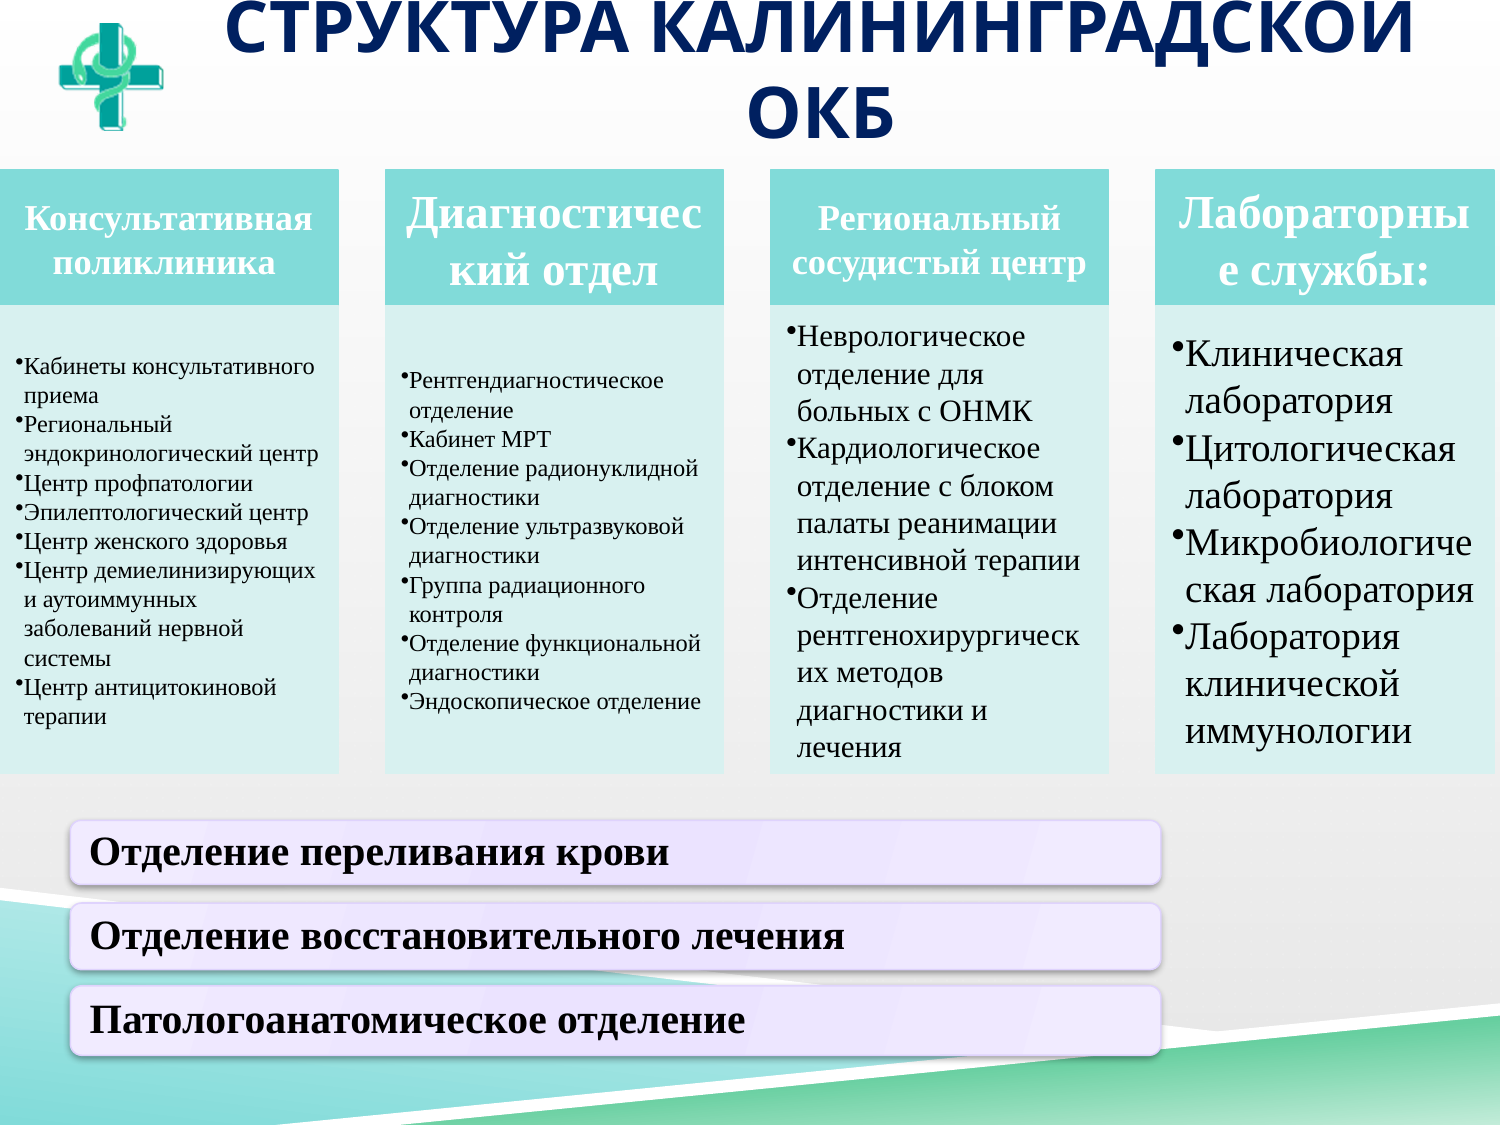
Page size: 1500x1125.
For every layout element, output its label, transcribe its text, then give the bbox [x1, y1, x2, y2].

list [1167, 898, 1425, 1043]
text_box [70, 808, 1162, 1079]
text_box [0, 58, 1495, 886]
picture [58, 23, 165, 131]
title Структура Калининградской ОКБ [145, 0, 1496, 60]
